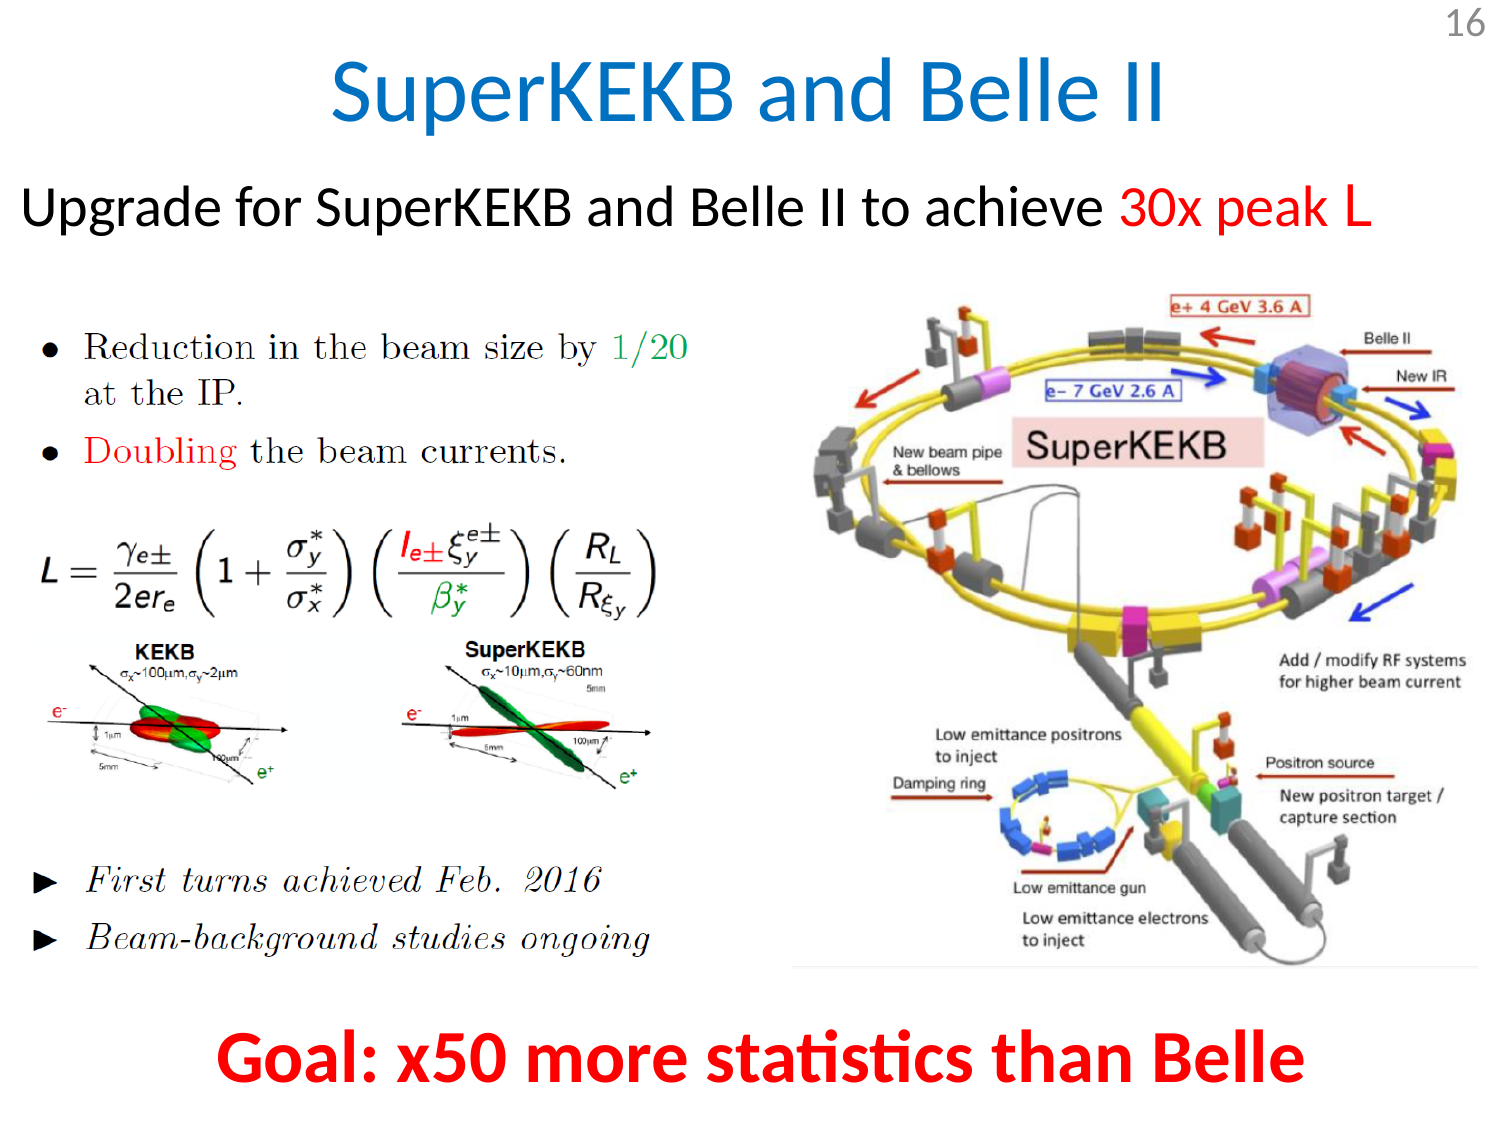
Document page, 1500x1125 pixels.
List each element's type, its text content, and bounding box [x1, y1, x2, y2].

text_box Goal: x50 more statistics than Belle [201, 1001, 1323, 1105]
picture [3, 148, 1494, 994]
title SuperKEKB and Belle II [75, 7, 1425, 147]
